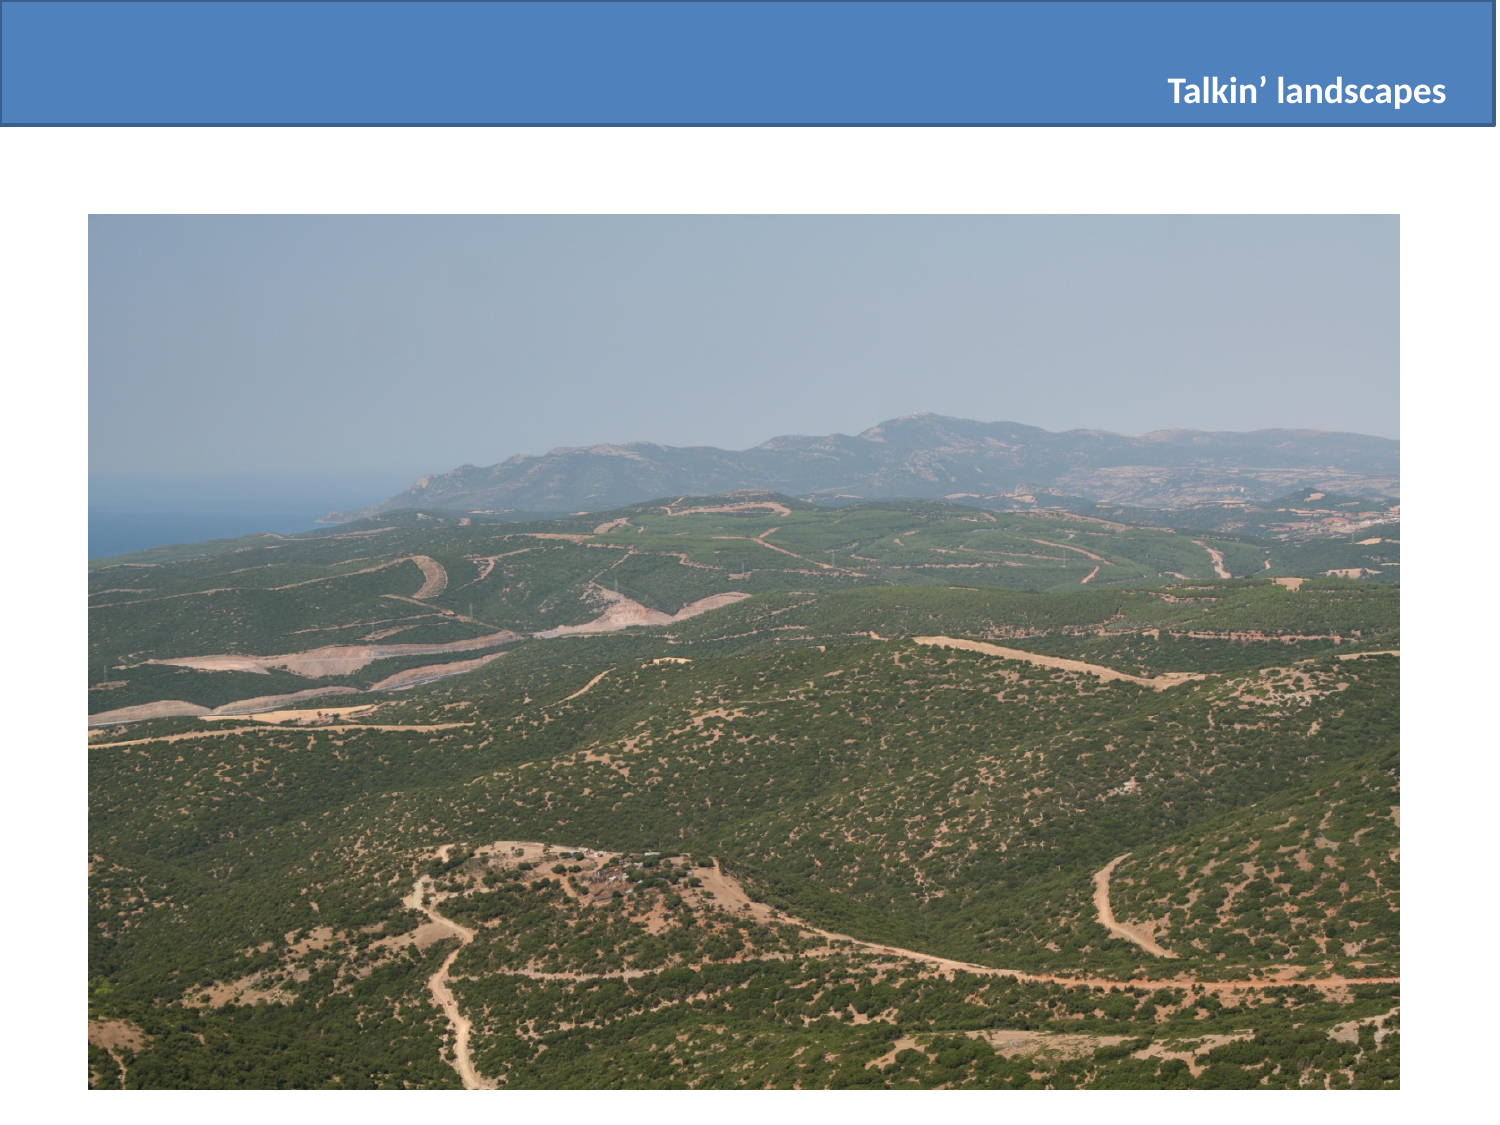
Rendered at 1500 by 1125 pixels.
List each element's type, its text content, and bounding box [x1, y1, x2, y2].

text_box Talkin’ landscapes [1152, 59, 1471, 119]
picture [88, 214, 1400, 1090]
